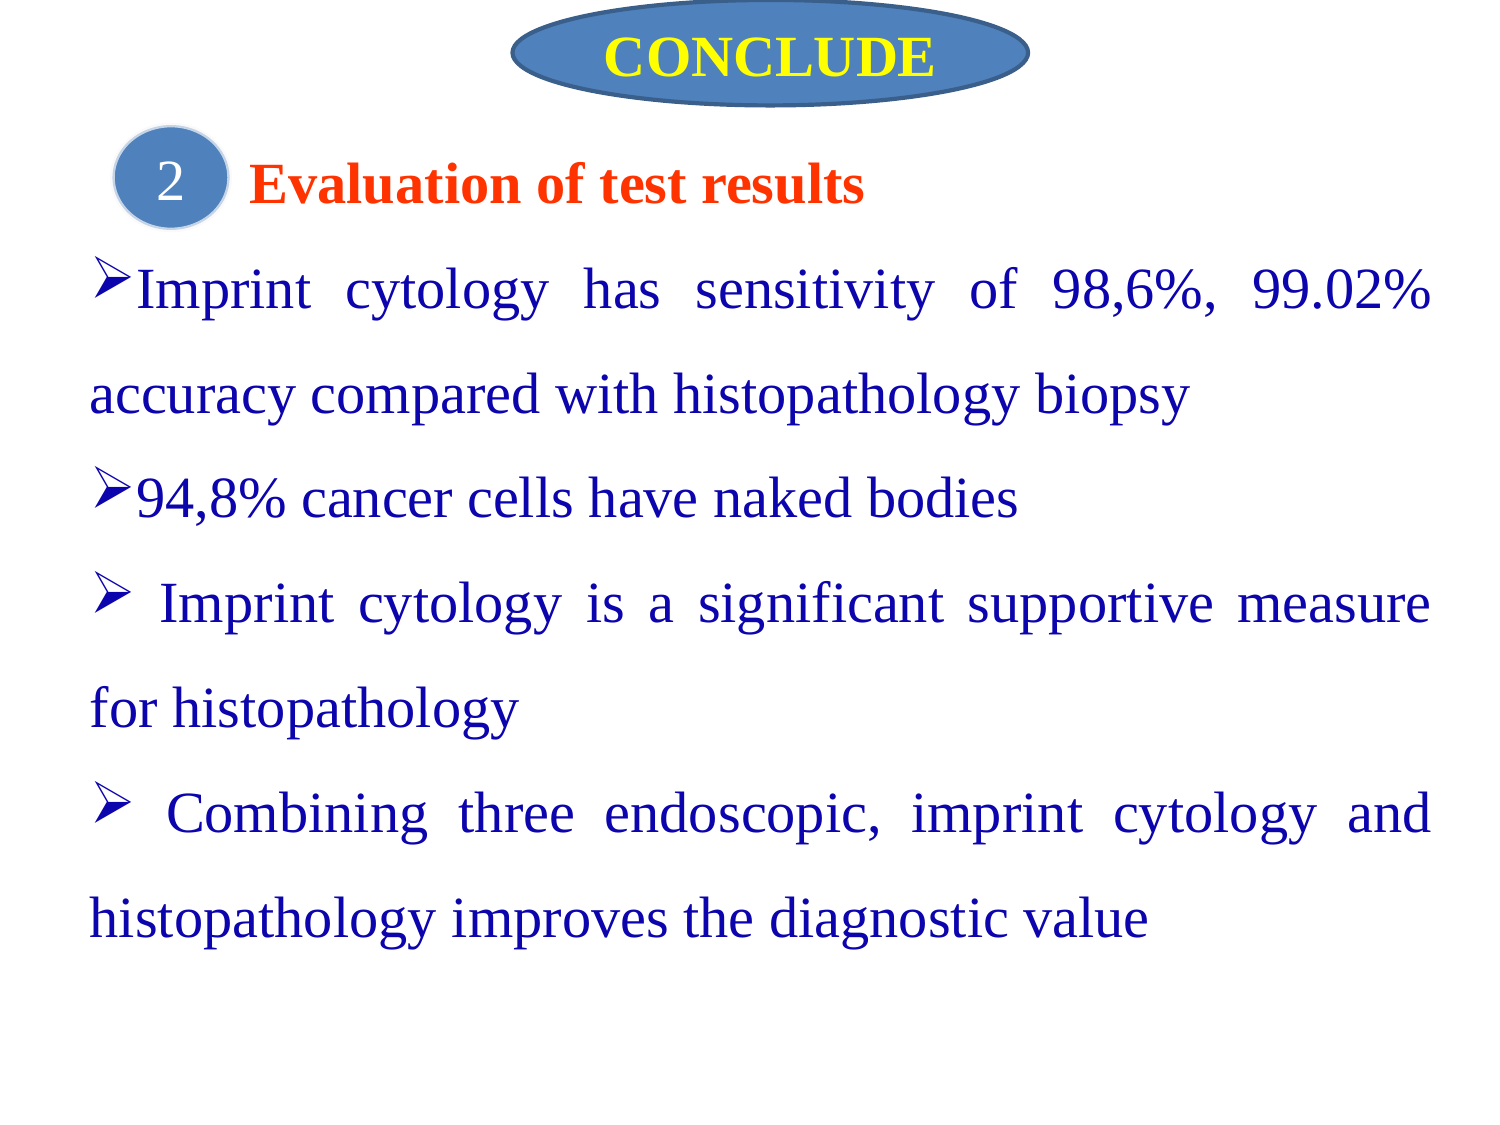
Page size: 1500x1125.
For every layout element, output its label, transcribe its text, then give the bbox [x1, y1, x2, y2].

text_box CONCLUDE [510, 0, 1031, 108]
text_box 2 [112, 125, 230, 230]
text_box Evaluation of test results Imprint cytology has sensitivity of 98,6%, 99.02% accuracy compared with histopathology biopsy 94,8% cancer cells have naked bodies Imprint cytology is a significant supportive measure for histopathology Combining three endoscopic, imprint cytology and histopathology improves the diagnostic value [75, 137, 1447, 957]
